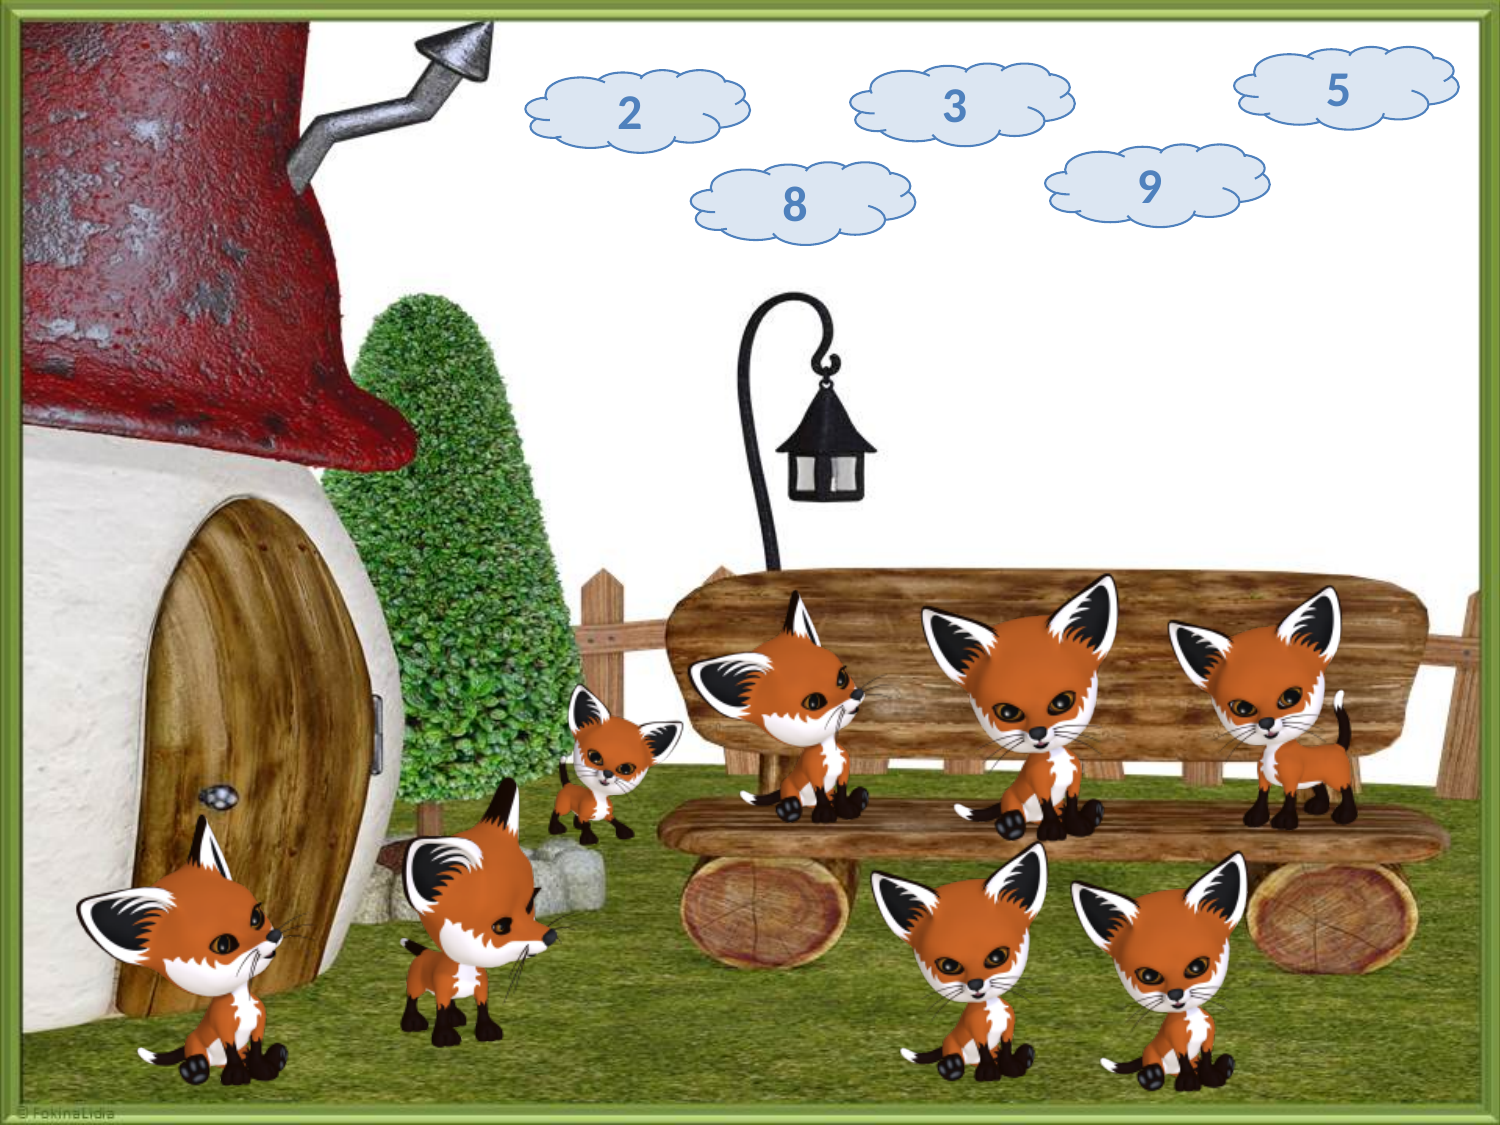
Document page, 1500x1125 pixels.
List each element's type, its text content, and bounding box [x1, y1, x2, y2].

text_box 9 [1043, 142, 1272, 230]
picture [0, 0, 1500, 1125]
text_box 2 [523, 68, 753, 155]
text_box 3 [848, 61, 1077, 149]
text_box 5 [1232, 44, 1461, 132]
text_box 8 [688, 160, 918, 248]
